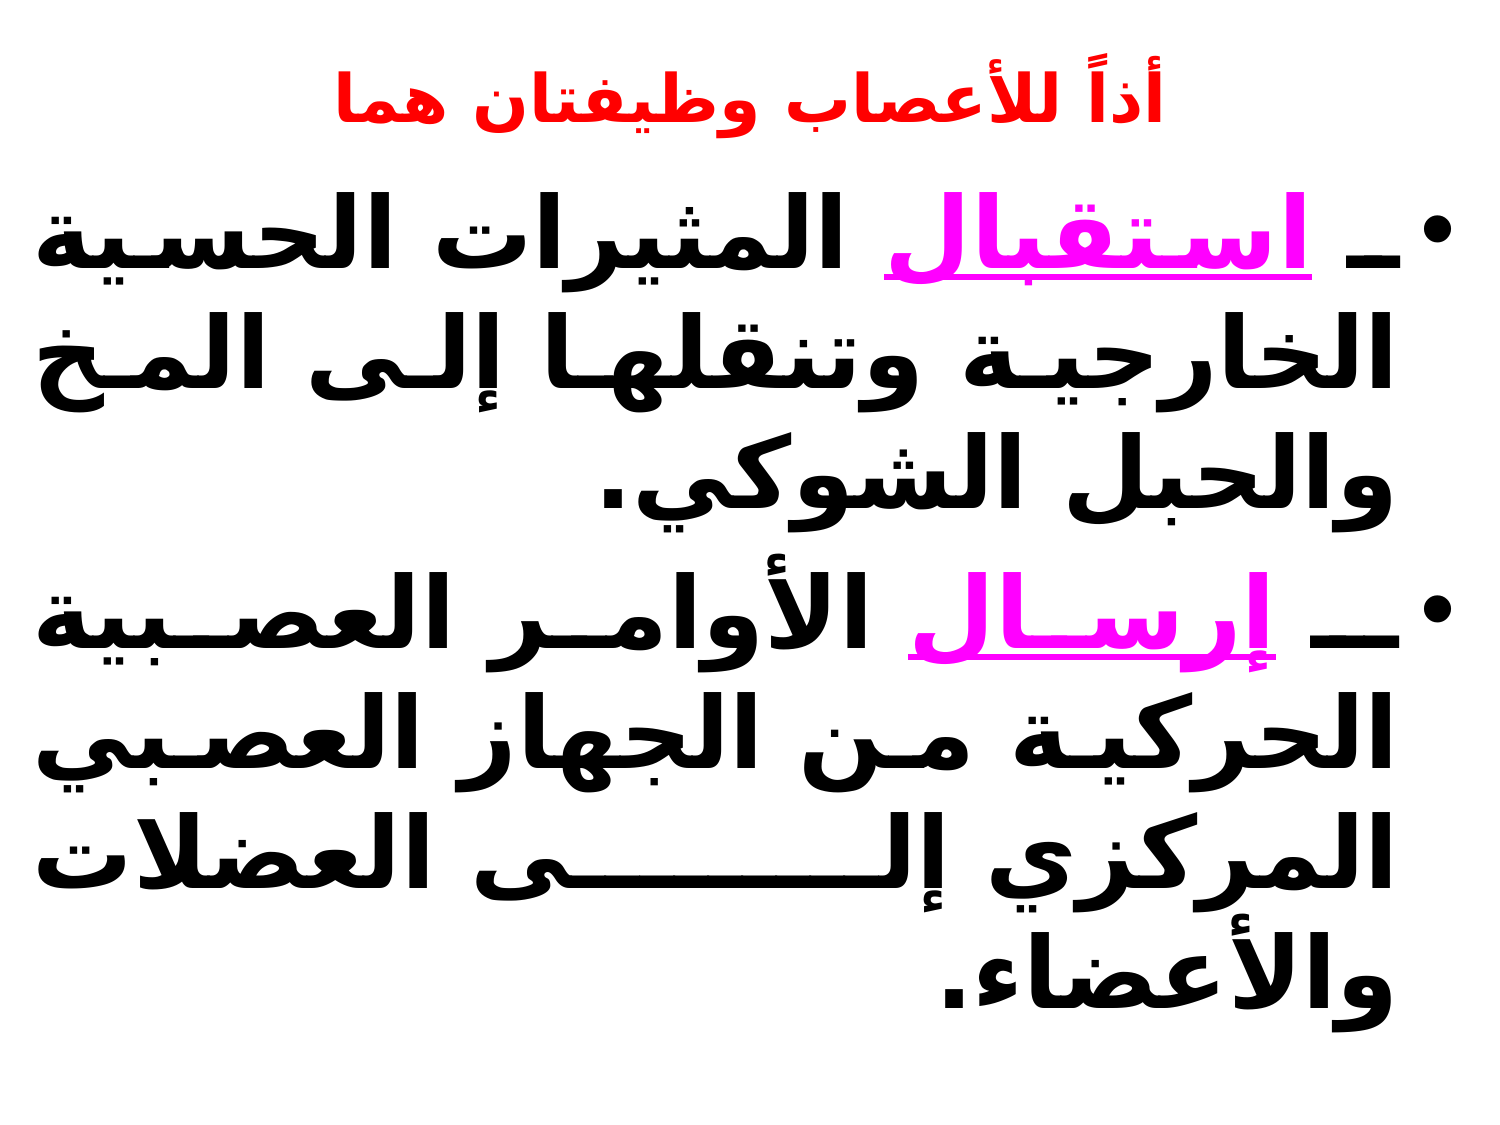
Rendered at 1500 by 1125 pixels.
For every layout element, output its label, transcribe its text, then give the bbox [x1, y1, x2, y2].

list ـ استقبال المثيرات الحسية الخارجية وتنقلها إلى المخ والحبل الشوكي. ـ إرسال الأوامر العصبية الحركية من الجهاز العصبي المركزي إلى العضلات والأعضاء. [17, 160, 1471, 1106]
title أذاً للأعصاب وظيفتان هما [75, 31, 1425, 160]
